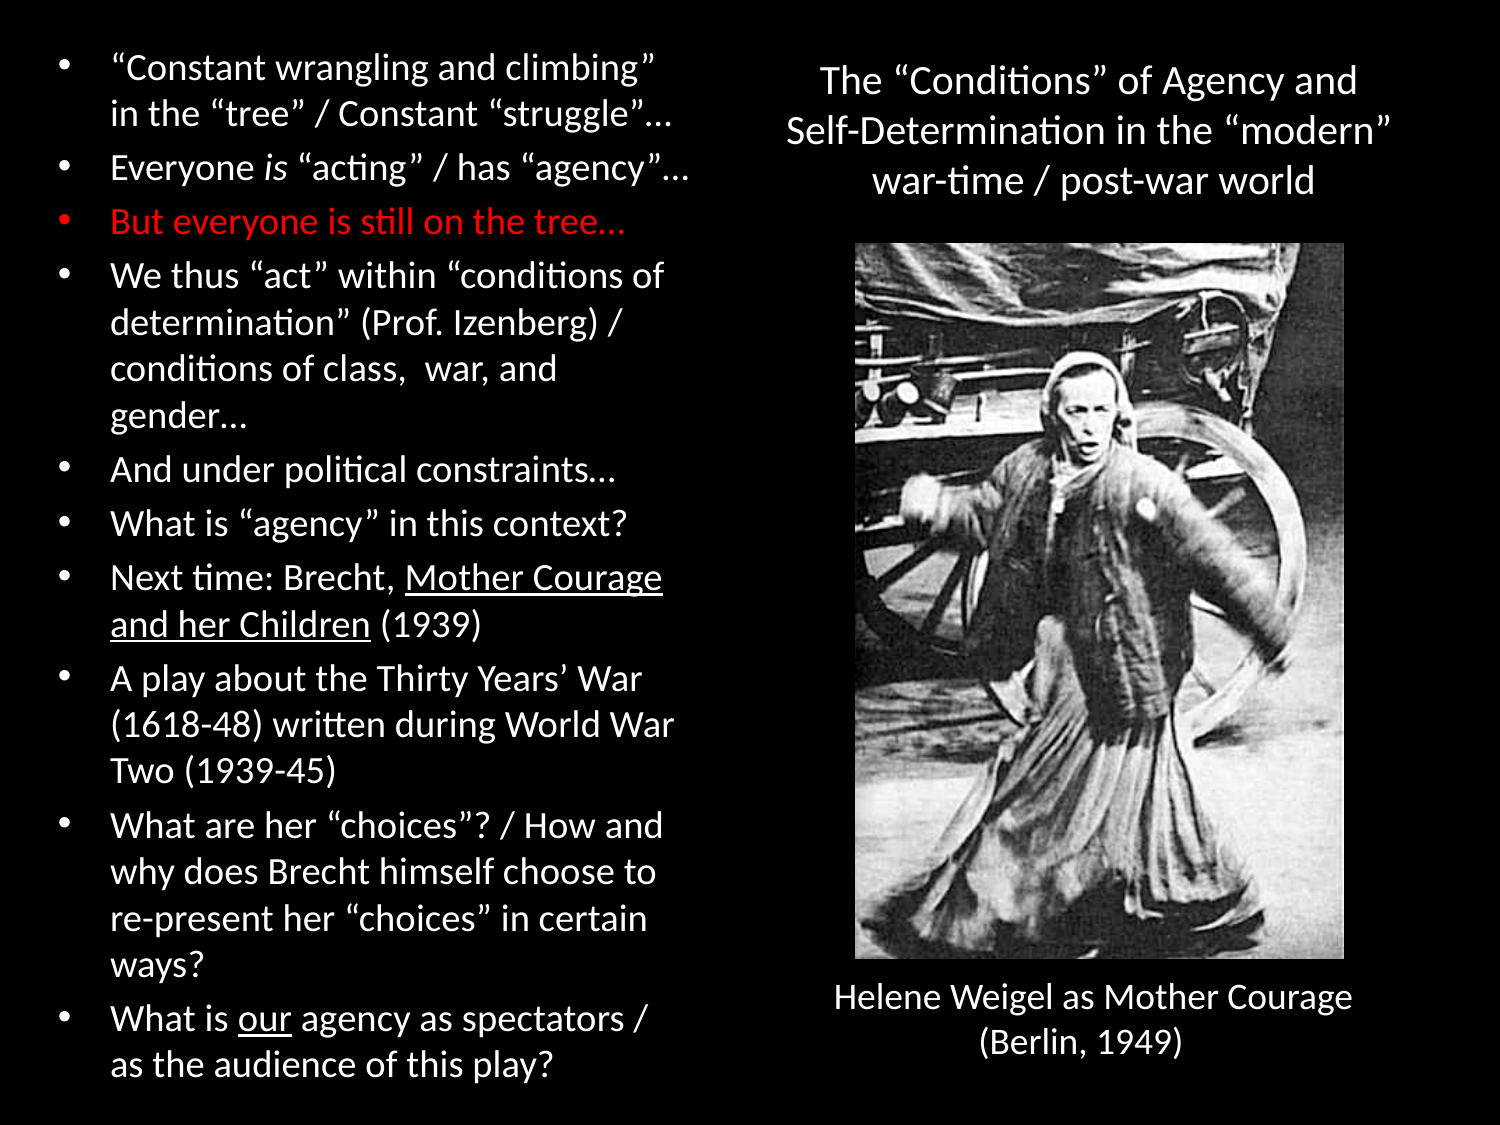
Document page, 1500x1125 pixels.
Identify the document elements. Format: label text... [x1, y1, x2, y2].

text_box Helene Weigel as Mother Courage (Berlin, 1949) [819, 964, 1377, 1070]
title The “Conditions” of Agency and Self-Determination in the “modern” war-time / post-war world [706, 33, 1500, 222]
list “Constant wrangling and climbing” in the “tree” / Constant “struggle”… Everyone is “acting” / has “agency”… But everyone is still on the tree… We thus “act” within “conditions of determination” (Prof. Izenberg) / conditions of class, war, and gender… And under political constraints… What is “agency” in this context? Next time: Brecht, Mother Courage and her Children (1939) A play about the Thirty Years’ War (1618-48) written during World War Two (1939-45) What are her “choices”? / How and why does Brecht himself choose to re-present her “choices” in certain ways? What is our agency as spectators / as the audience of this play? [42, 33, 706, 1125]
picture [854, 243, 1344, 960]
